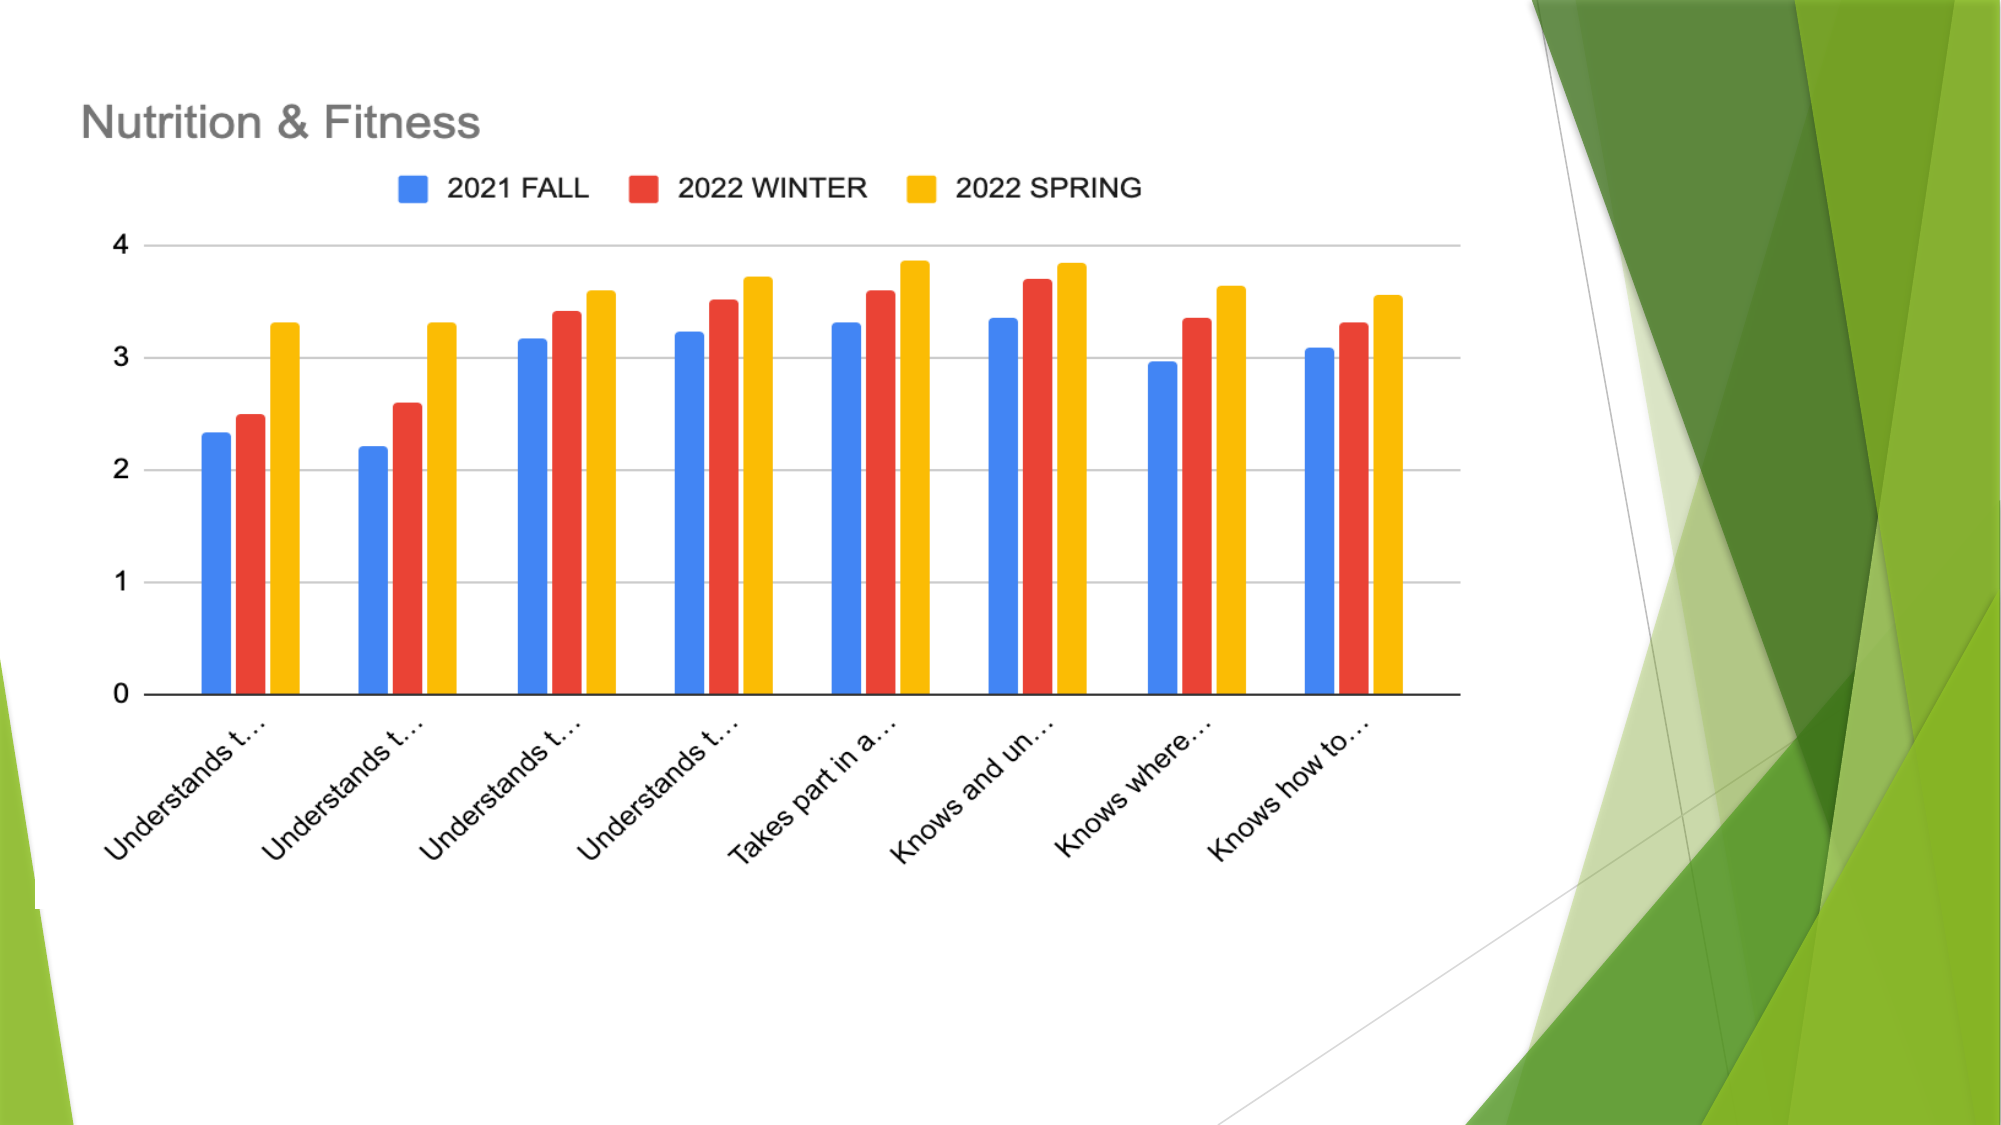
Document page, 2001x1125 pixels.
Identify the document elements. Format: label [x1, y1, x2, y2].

picture [35, 59, 1506, 909]
